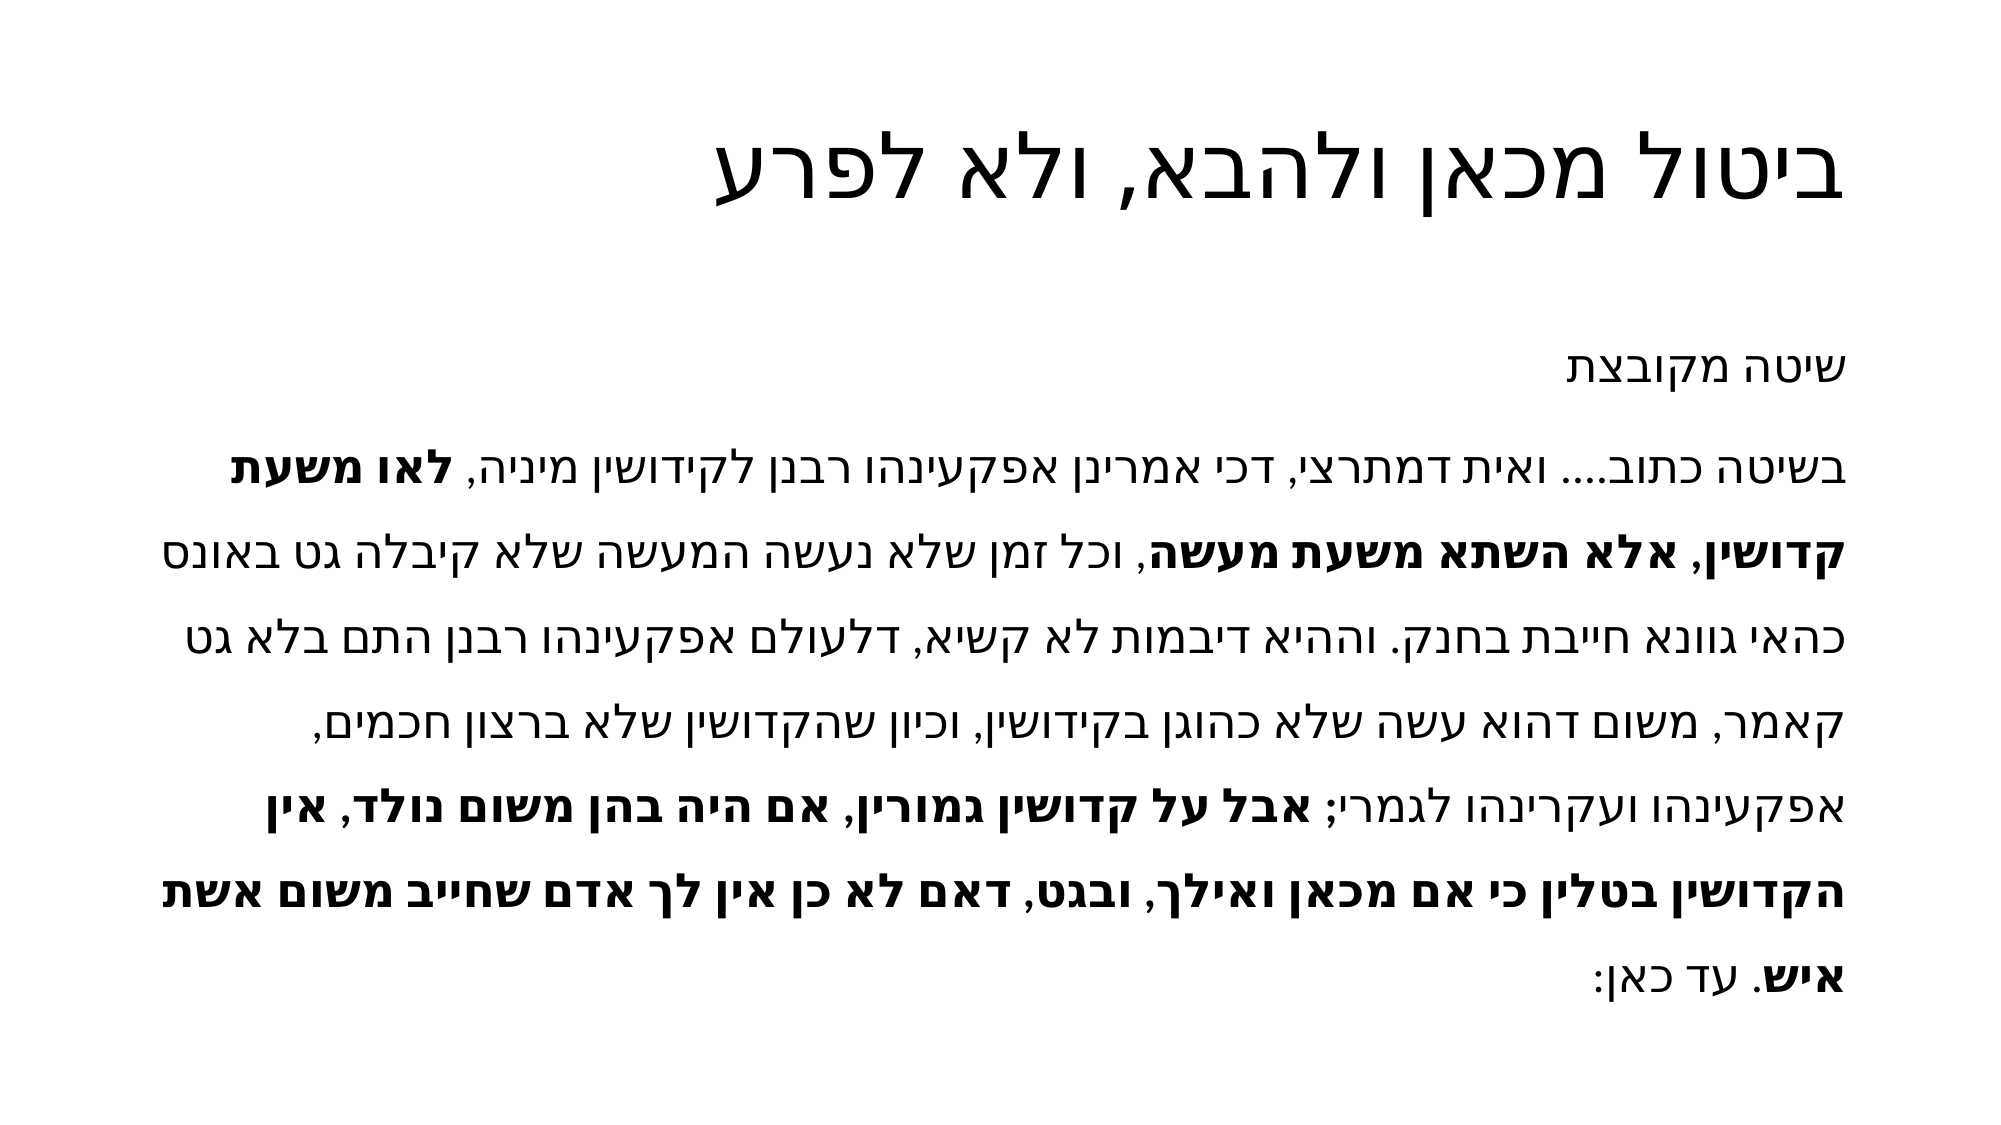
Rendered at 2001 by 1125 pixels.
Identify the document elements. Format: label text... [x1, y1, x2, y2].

title ביטול מכאן ולהבא, ולא לפרע [137, 59, 1863, 278]
list שיטה מקובצת בשיטה כתוב.... ואית דמתרצי, דכי אמרינן אפקעינהו רבנן לקידושין מיניה, לאו משעת קדושין, אלא השתא משעת מעשה, וכל זמן שלא נעשה המעשה שלא קיבלה גט באונס כהאי גוונא חייבת בחנק. וההיא דיבמות לא קשיא, דלעולם אפקעינהו רבנן התם בלא גט קאמר, משום דהוא עשה שלא כהוגן בקידושין, וכיון שהקדושין שלא ברצון חכמים, אפקעינהו ועקרינהו לגמרי; אבל על קדושין גמורין, אם היה בהן משום נולד, אין הקדושין בטלין כי אם מכאן ואילך, ובגט, דאם לא כן אין לך אדם שחייב משום אשת איש. עד כאן: [137, 299, 1863, 1014]
